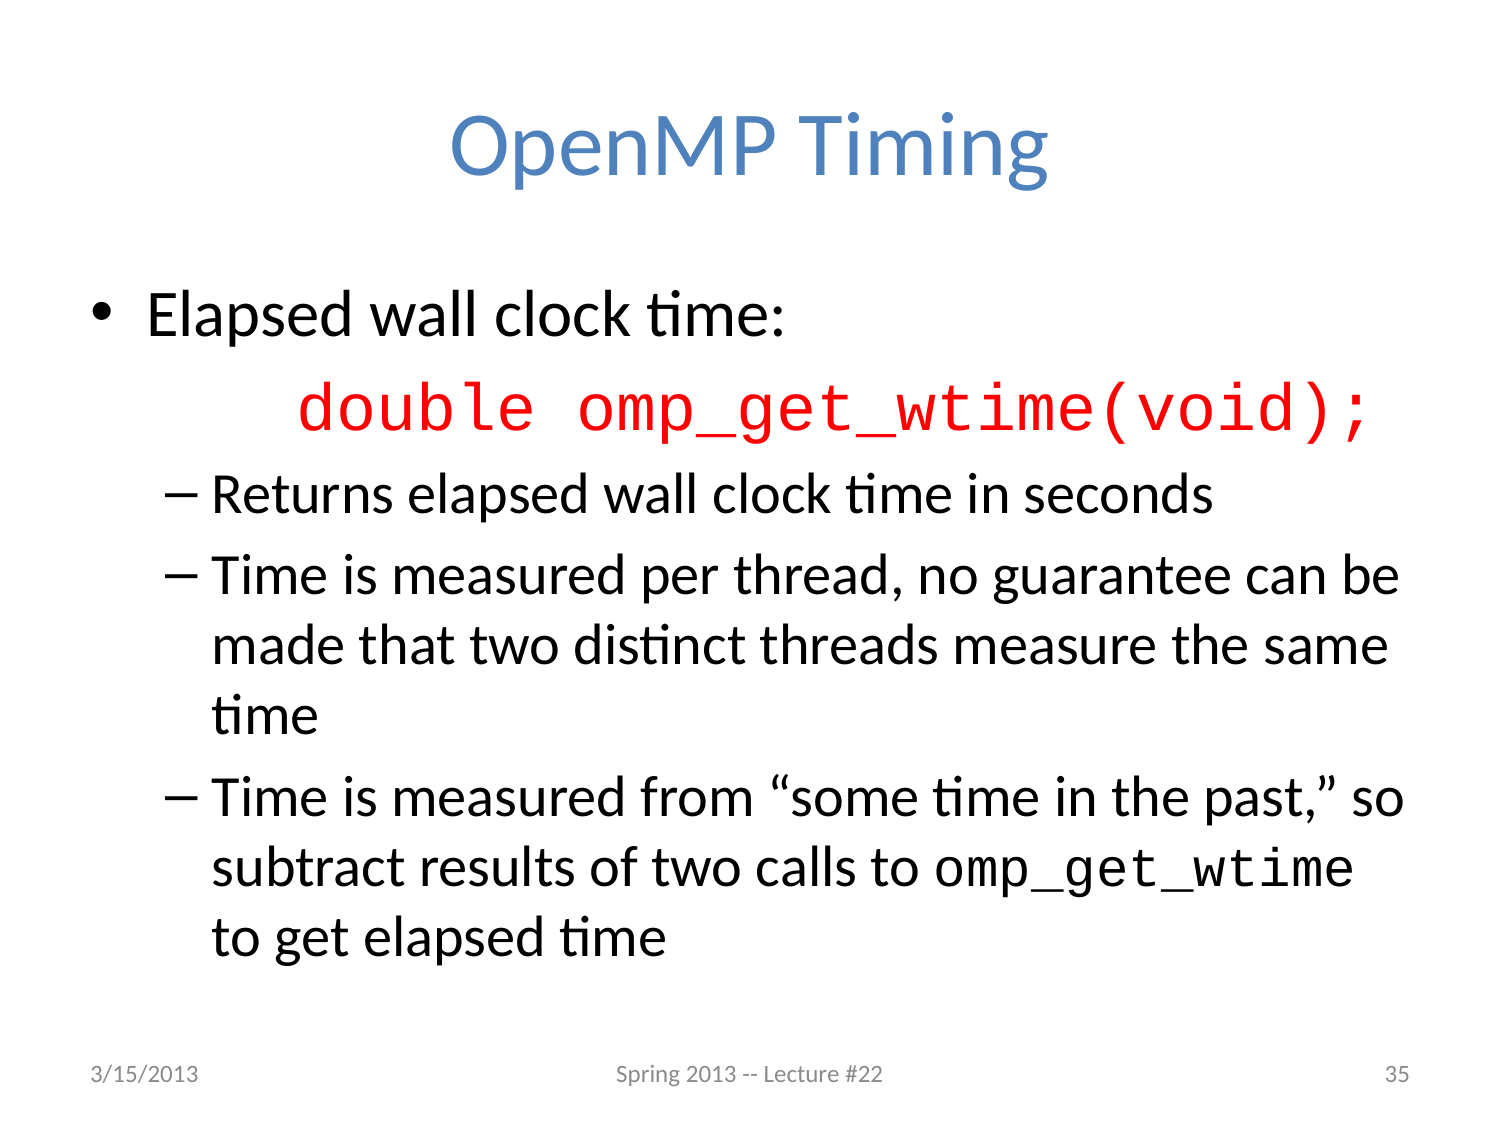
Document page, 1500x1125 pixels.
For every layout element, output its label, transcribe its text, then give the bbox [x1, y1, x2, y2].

list Elapsed wall clock time: double omp_get_wtime(void); Returns elapsed wall clock time in seconds Time is measured per thread, no guarantee can be made that two distinct threads measure the same time Time is measured from “some time in the past,” so subtract results of two calls to omp_get_wtime to get elapsed time [75, 262, 1425, 1073]
title OpenMP Timing [75, 45, 1425, 233]
slide_number 35 [1074, 1042, 1425, 1103]
footer Spring 2013 -- Lecture #22 [512, 1042, 988, 1103]
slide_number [75, 1042, 425, 1103]
